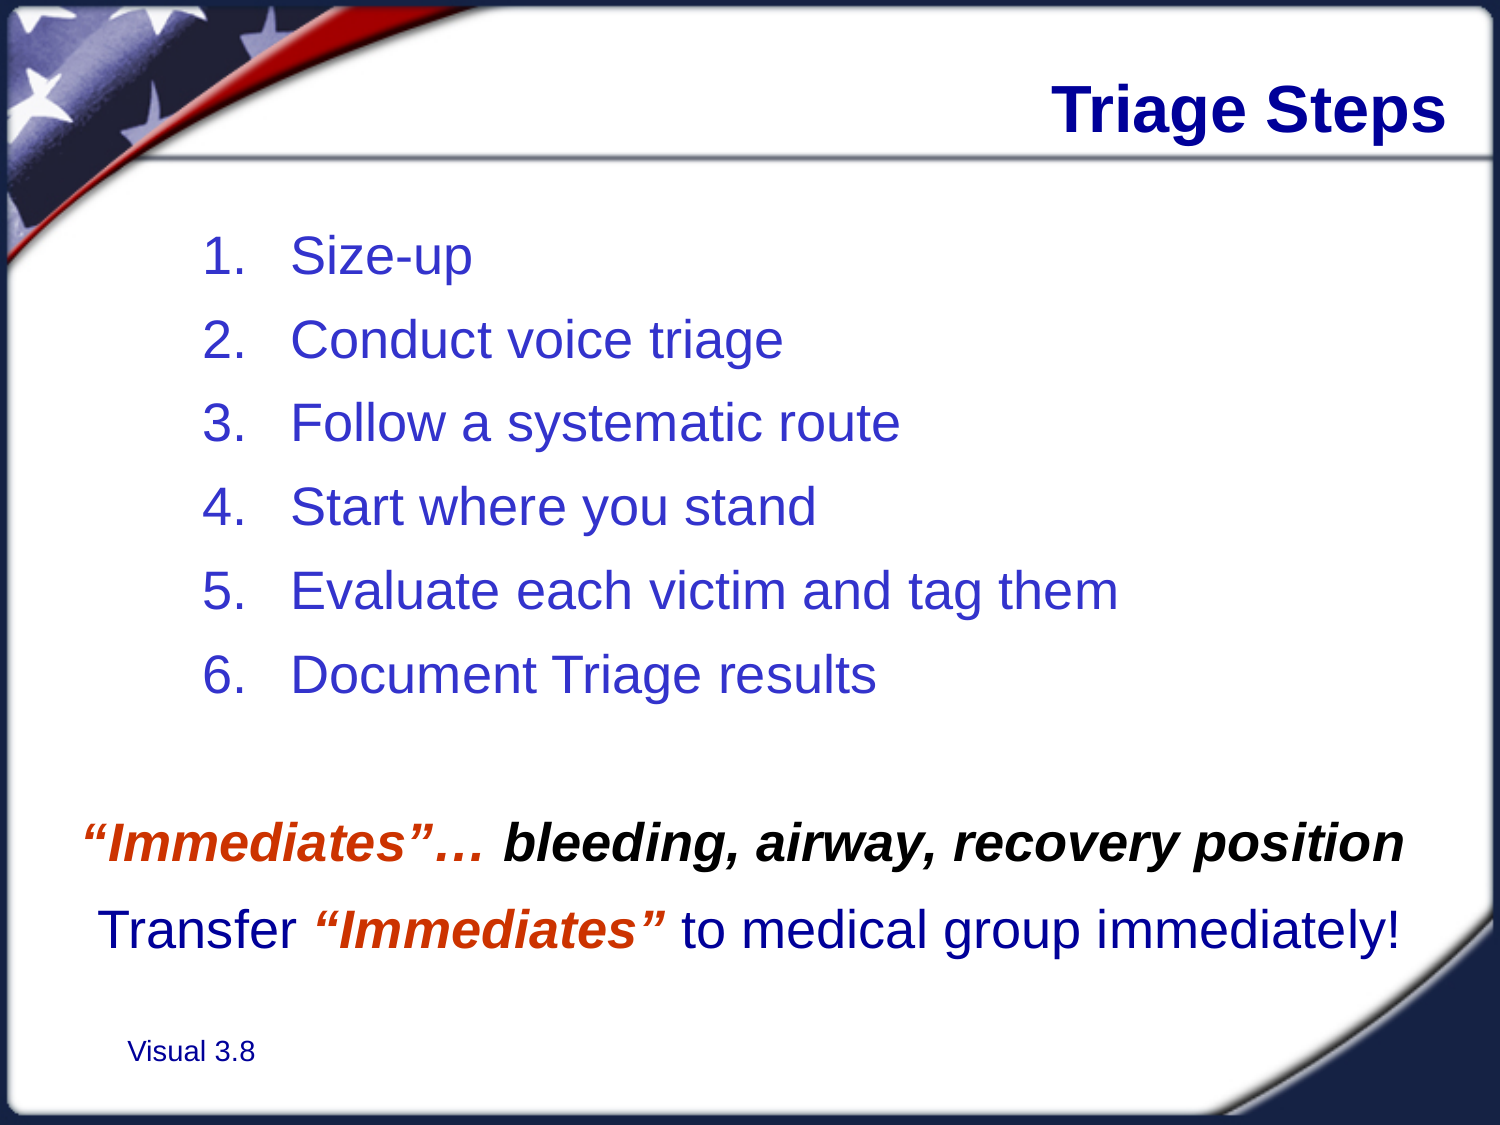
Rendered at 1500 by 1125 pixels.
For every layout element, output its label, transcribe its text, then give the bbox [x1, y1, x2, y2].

list Size-up Conduct voice triage Follow a systematic route Start where you stand Evaluate each victim and tag them Document Triage results [187, 212, 1325, 799]
text_box “Immediates”… bleeding, airway, recovery position [24, 799, 1463, 880]
text_box Transfer “Immediates” to medical group immediately! [74, 887, 1425, 1033]
picture [0, 0, 1500, 1125]
title Triage Steps [237, 50, 1463, 163]
